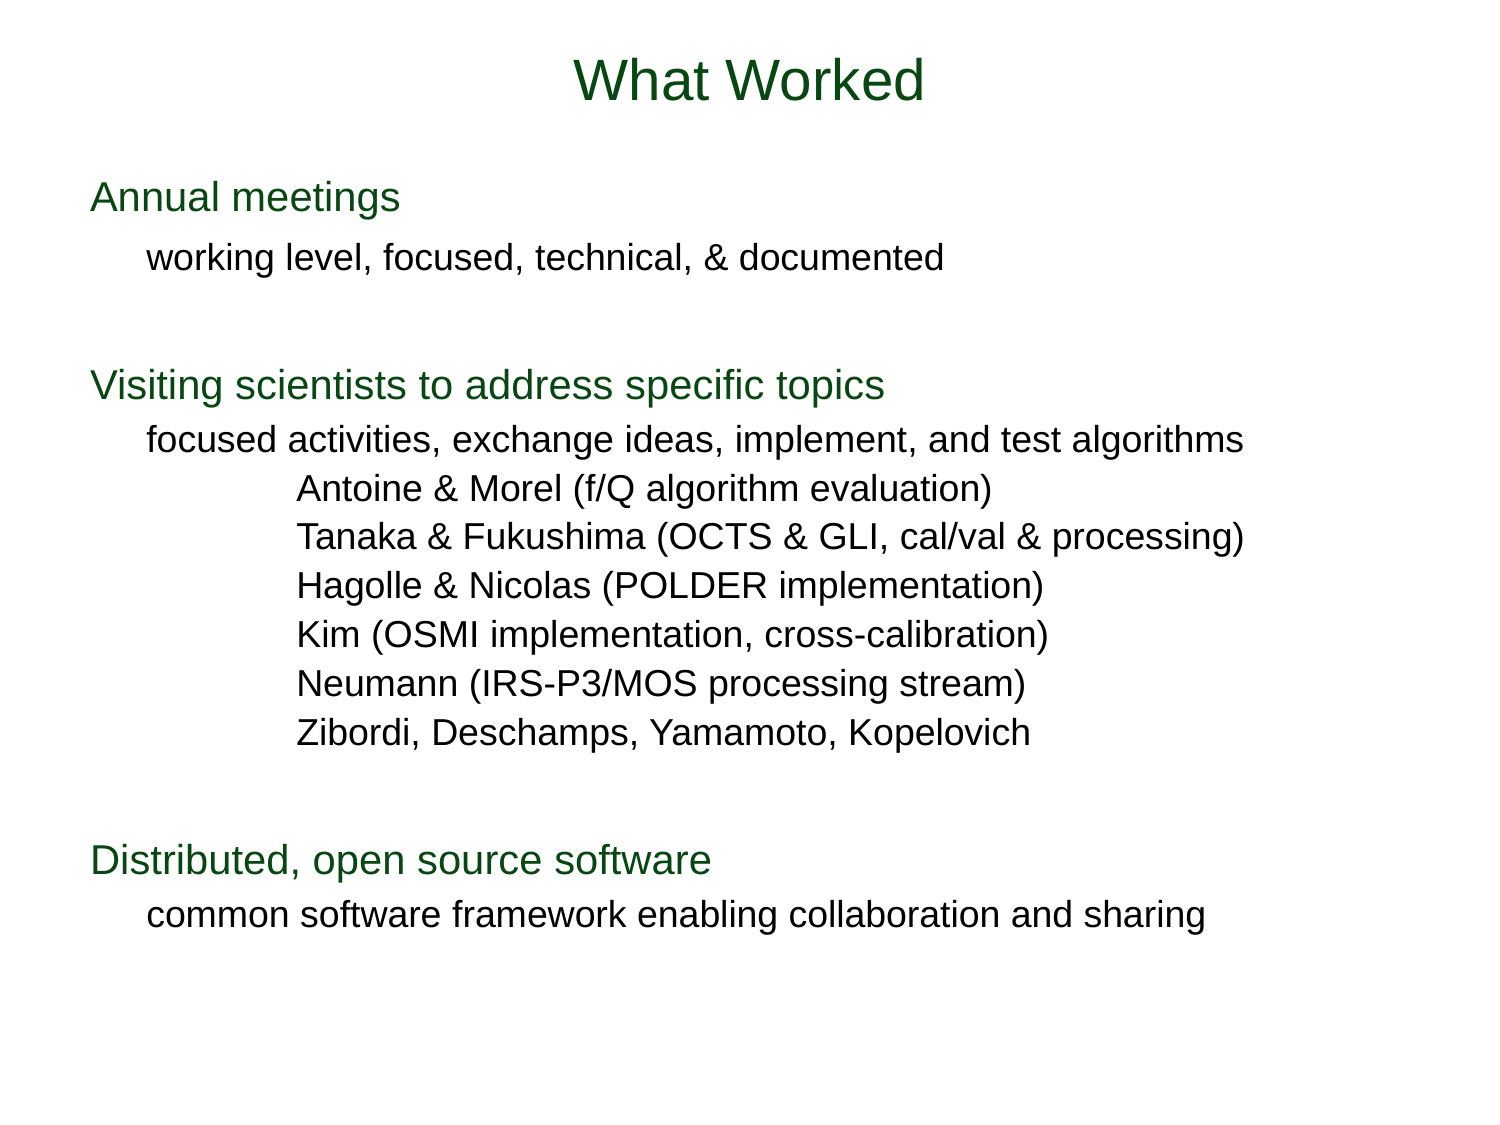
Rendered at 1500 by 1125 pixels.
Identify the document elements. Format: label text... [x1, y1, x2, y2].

text_box Annual meetings working level, focused, technical, & documented [74, 162, 1425, 313]
text_box Visiting scientists to address specific topics focused activities, exchange ideas, implement, and test algorithms Antoine & Morel (f/Q algorithm evaluation) Tanaka & Fukushima (OCTS & GLI, cal/val & processing) Hagolle & Nicolas (POLDER implementation) Kim (OSMI implementation, cross-calibration) Neumann (IRS-P3/MOS processing stream) Zibordi, Deschamps, Yamamoto, Kopelovich [74, 350, 1425, 768]
title What Worked [74, 24, 1426, 131]
text_box Distributed, open source software common software framework enabling collaboration and sharing [74, 824, 1425, 968]
